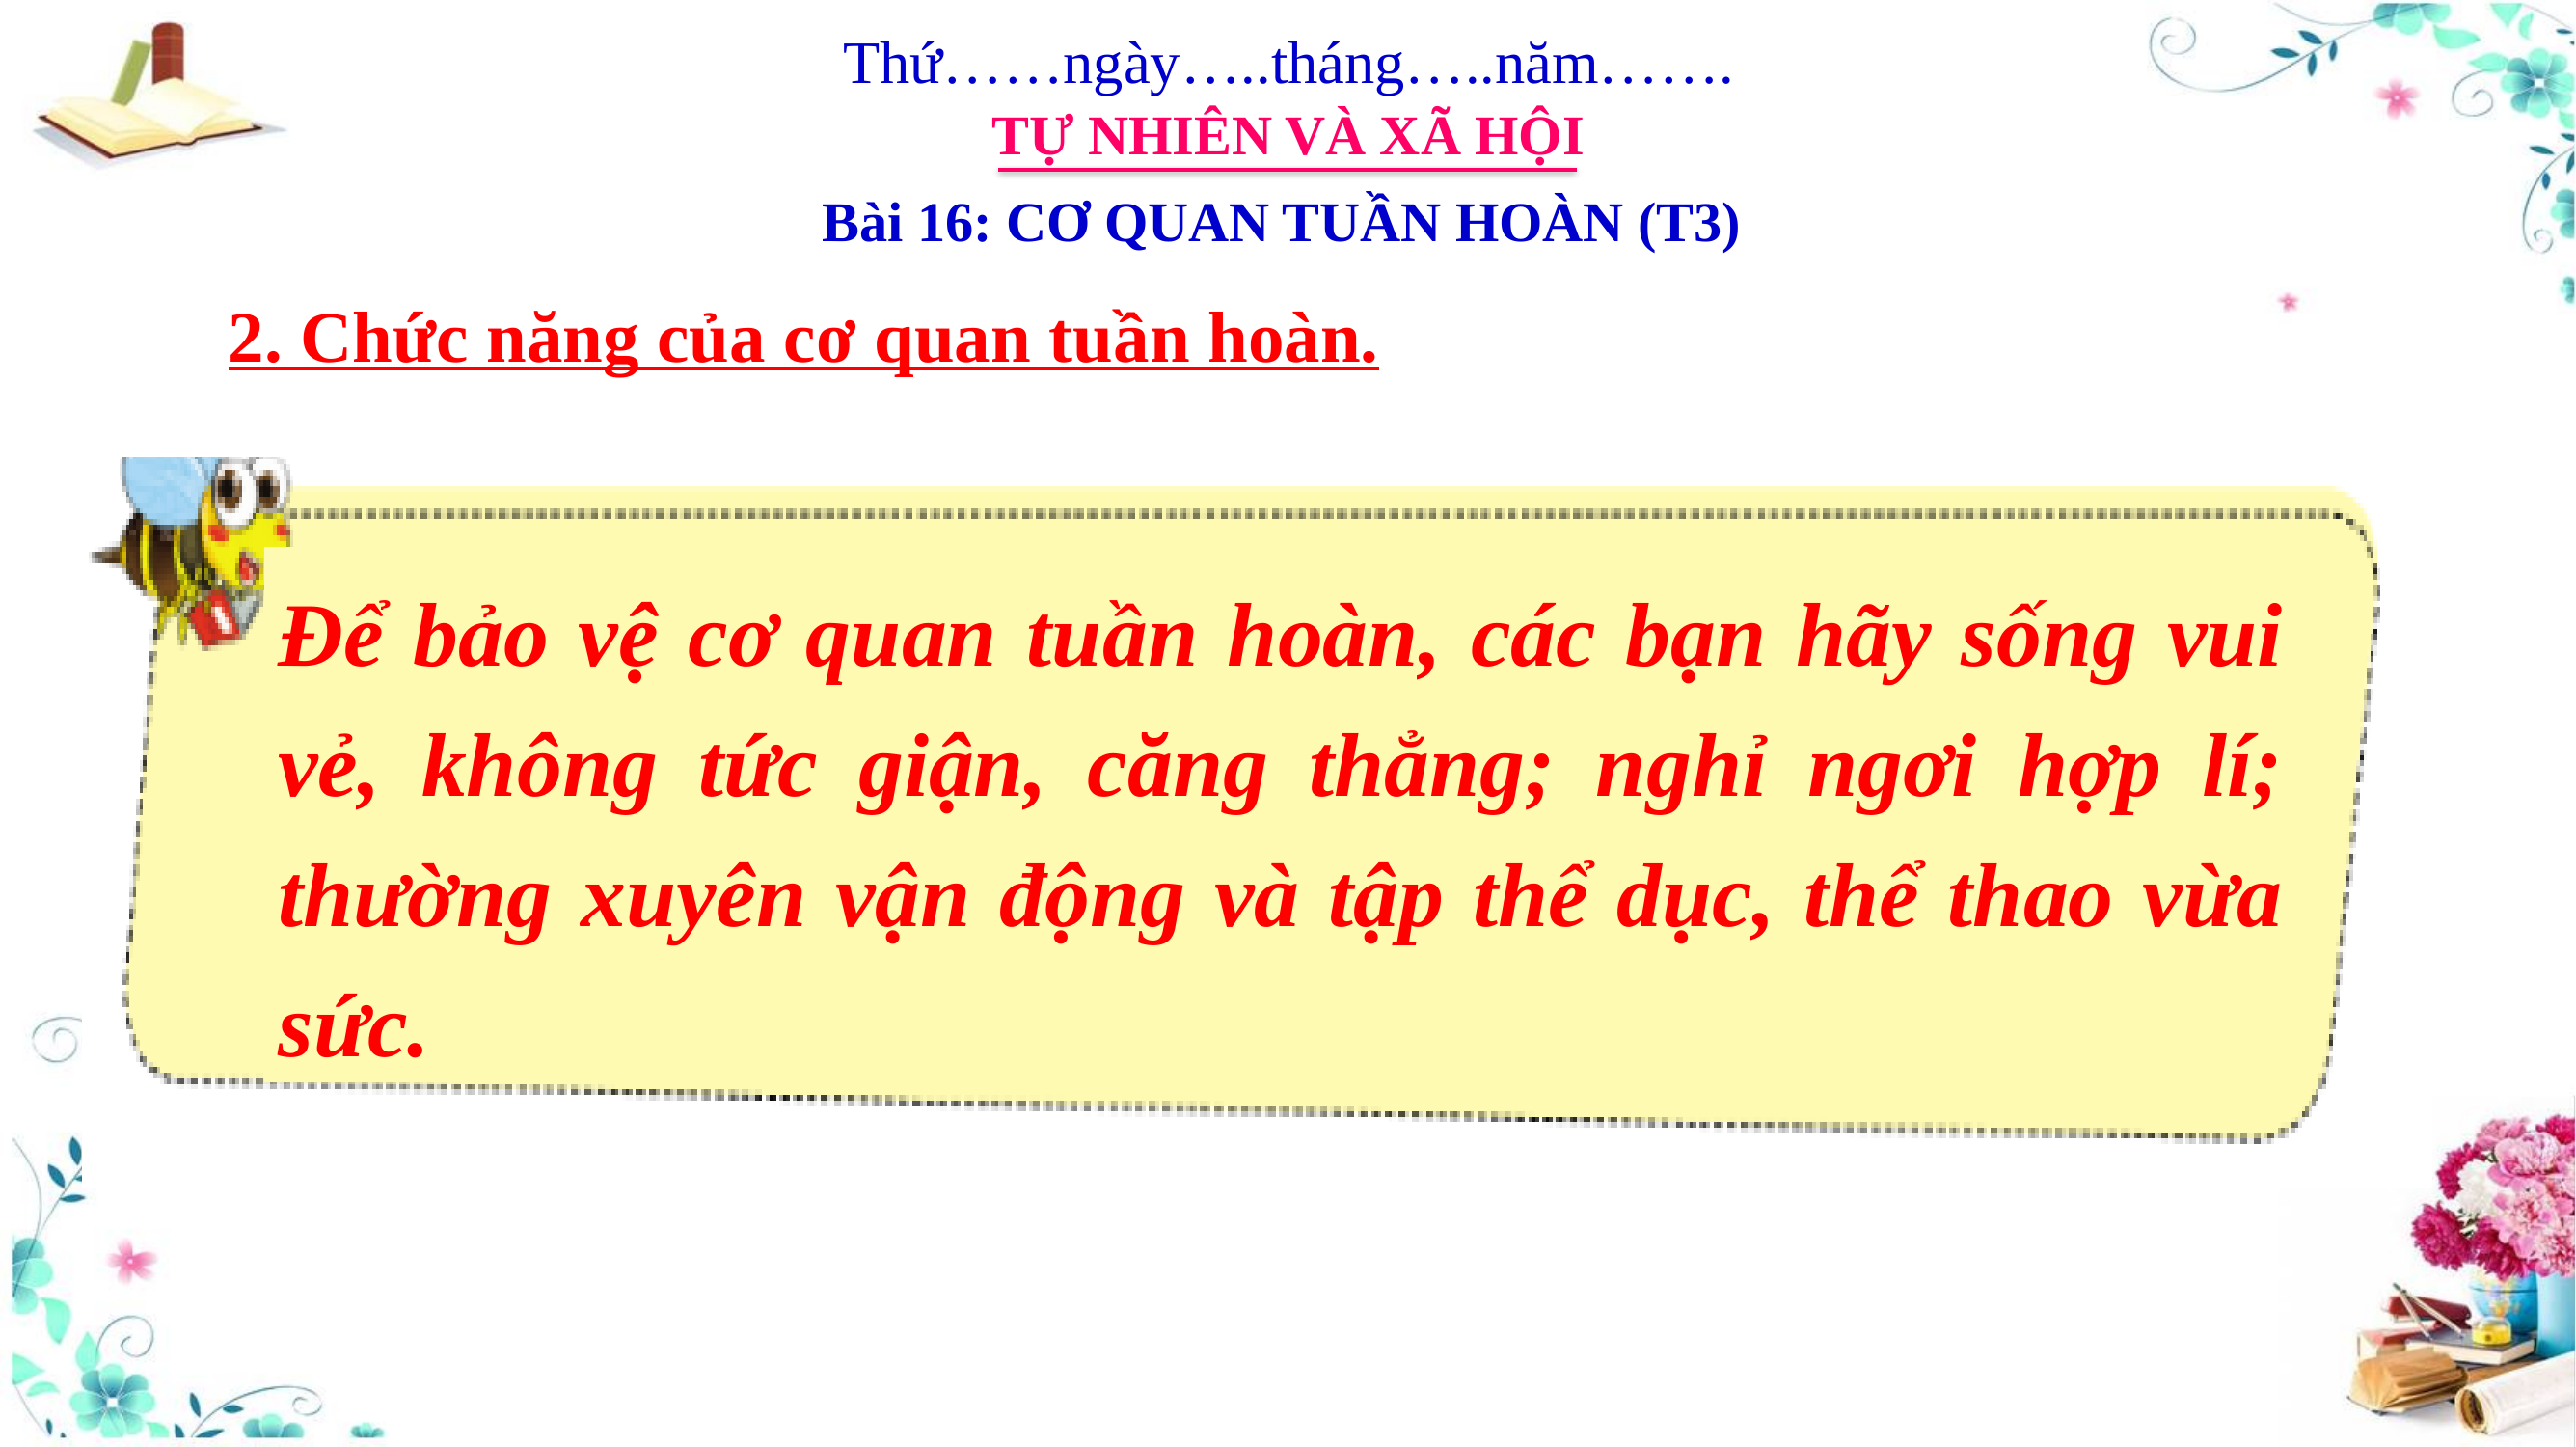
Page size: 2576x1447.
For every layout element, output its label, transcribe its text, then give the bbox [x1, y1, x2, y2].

text_box 2. Chức năng của cơ quan tuần hoàn. [213, 283, 1755, 385]
picture [0, 0, 2576, 1447]
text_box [81, 457, 2433, 1188]
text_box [824, 15, 1755, 175]
text_box Bài 16: CƠ QUAN TUẦN HOÀN (T3) [757, 173, 1806, 264]
